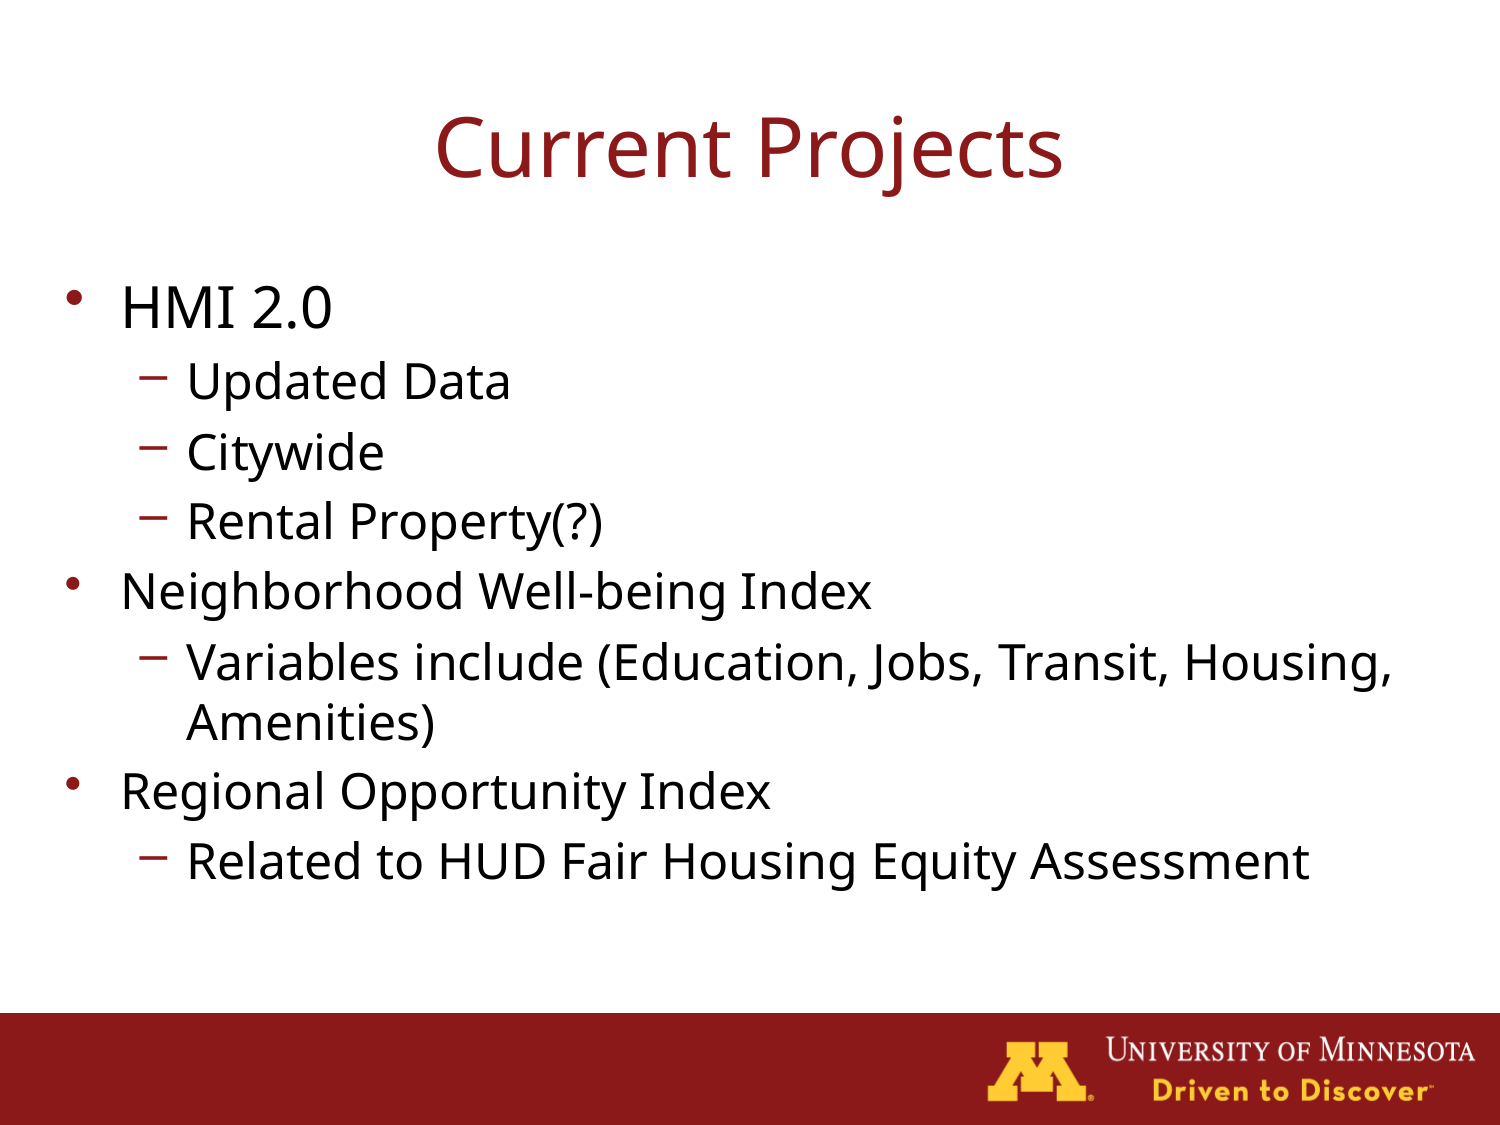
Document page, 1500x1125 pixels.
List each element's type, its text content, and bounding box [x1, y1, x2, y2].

picture [0, 1013, 1500, 1125]
list HMI 2.0 Updated Data Citywide Rental Property(?) Neighborhood Well-being Index Variables include (Education, Jobs, Transit, Housing, Amenities) Regional Opportunity Index Related to HUD Fair Housing Equity Assessment [49, 262, 1450, 1001]
title Current Projects [112, 50, 1388, 238]
